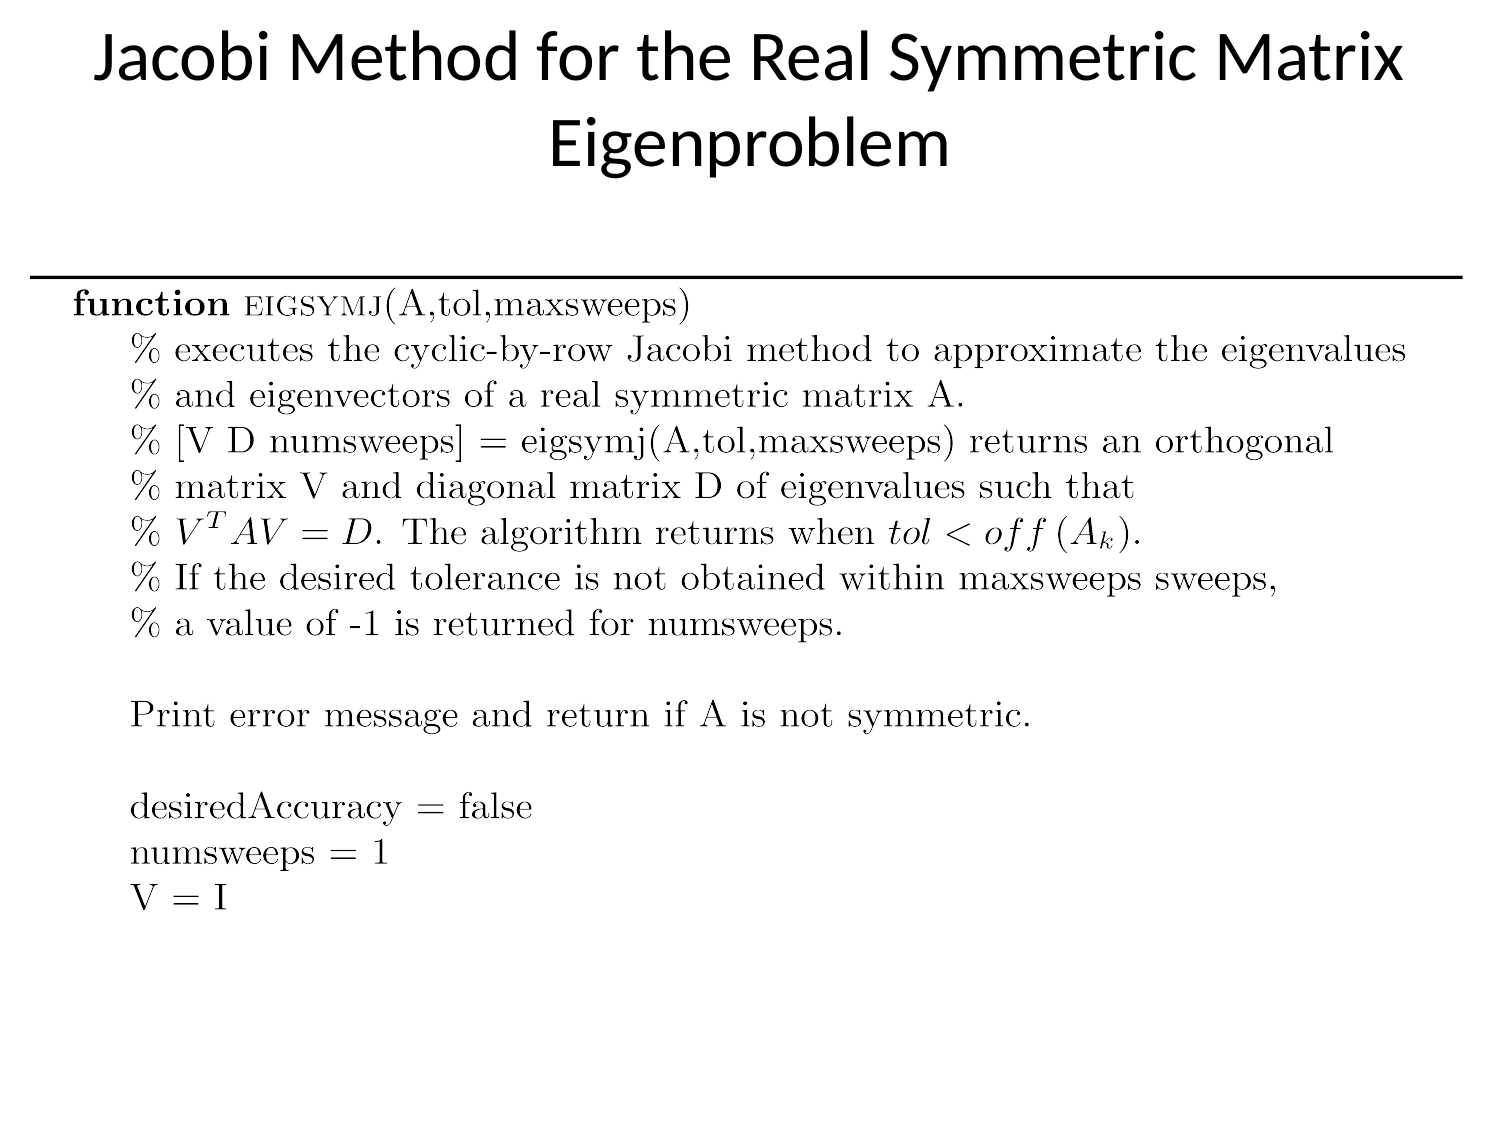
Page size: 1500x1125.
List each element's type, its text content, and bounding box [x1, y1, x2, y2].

picture [26, 272, 1465, 922]
title Jacobi Method for the Real Symmetric Matrix Eigenproblem [75, 0, 1425, 189]
